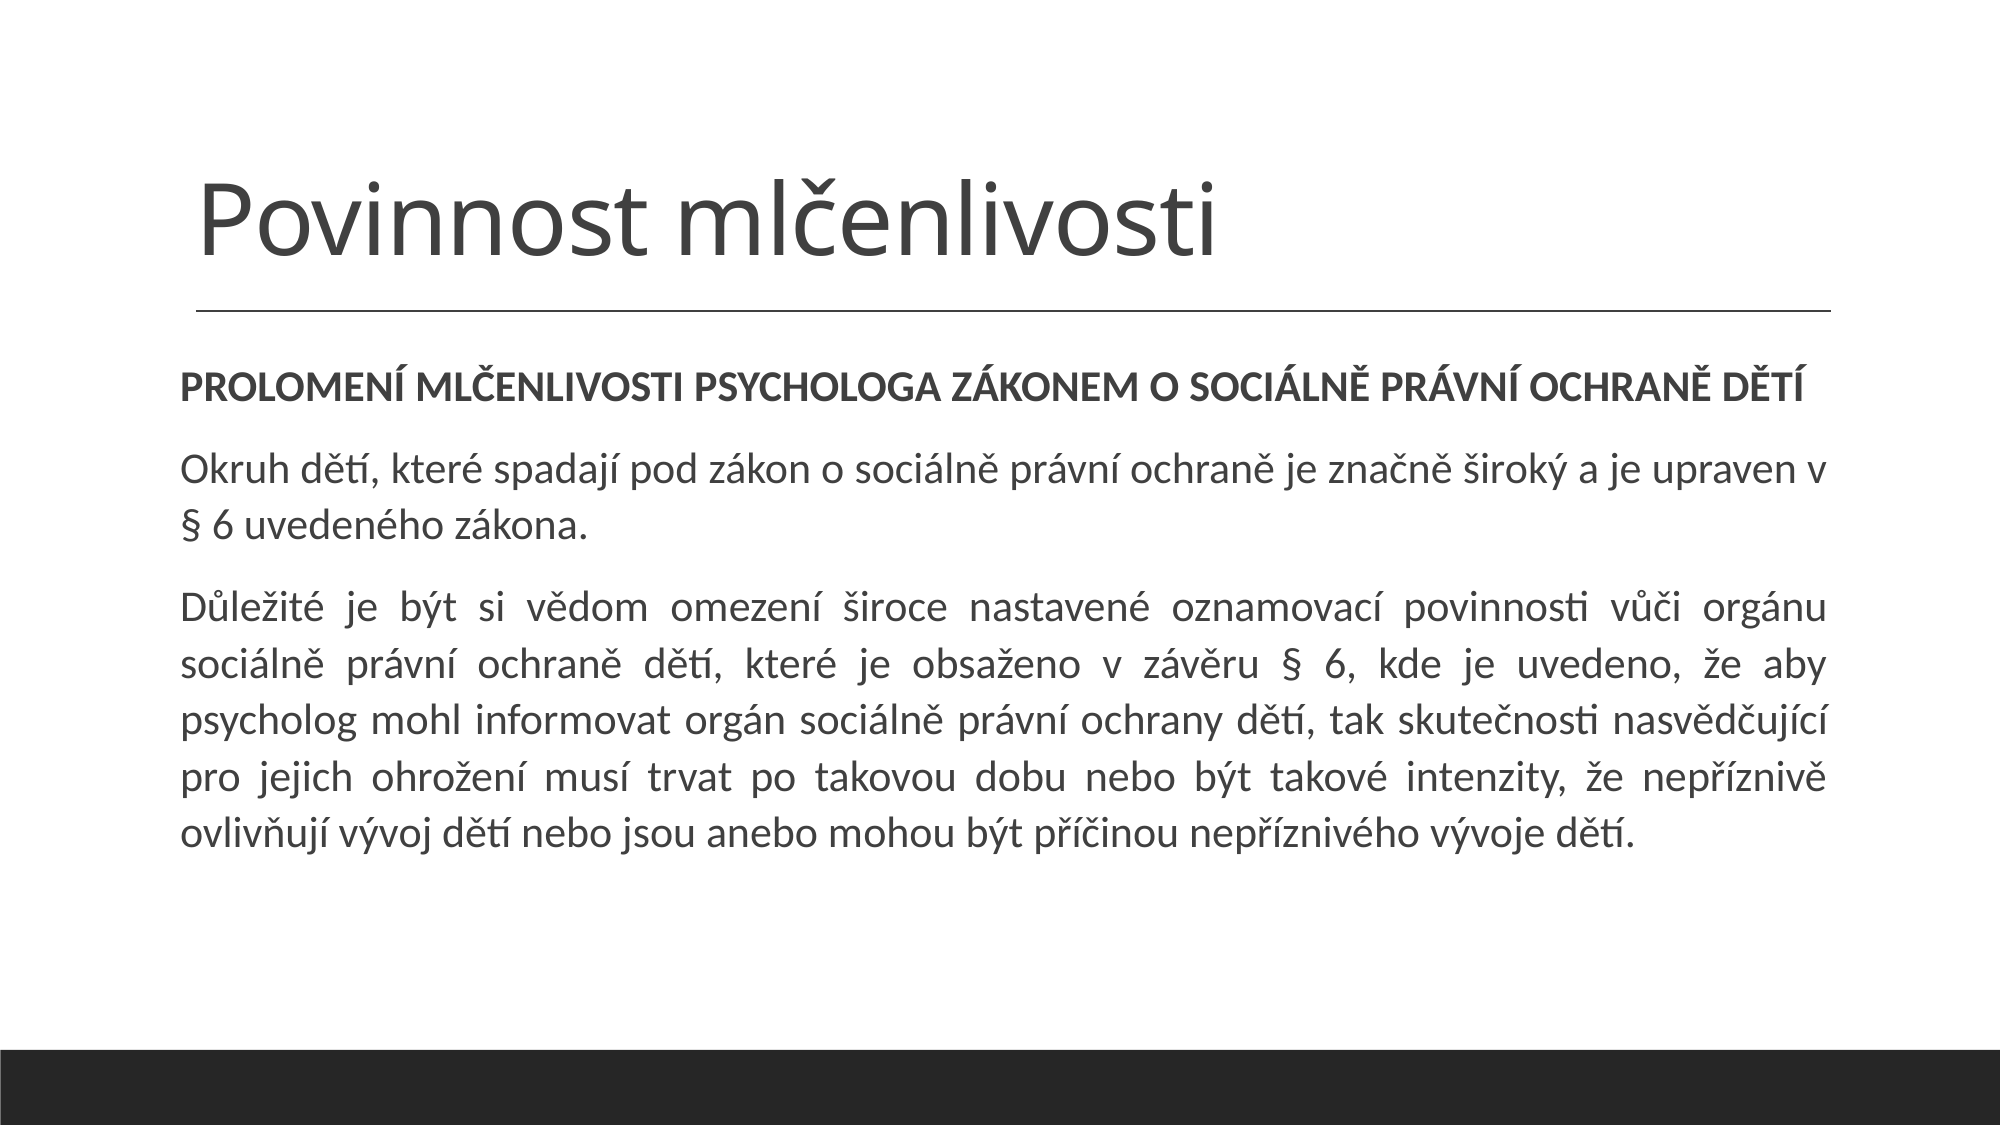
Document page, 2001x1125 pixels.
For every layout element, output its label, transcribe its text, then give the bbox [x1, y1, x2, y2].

list Prolomení mlčenlivosti psychologa zákonem o sociálně právní ochraně dětí Okruh dětí, které spadají pod zákon o sociálně právní ochraně je značně široký a je upraven v § 6 uvedeného zákona. Důležité je být si vědom omezení široce nastavené oznamovací povinnosti vůči orgánu sociálně právní ochraně dětí, které je obsaženo v závěru § 6, kde je uvedeno, že aby psycholog mohl informovat orgán sociálně právní ochrany dětí, tak skutečnosti nasvědčující pro jejich ohrožení musí trvat po takovou dobu nebo být takové intenzity, že nepříznivě ovlivňují vývoj dětí nebo jsou anebo mohou být příčinou nepříznivého vývoje dětí. [180, 345, 1830, 963]
title Povinnost mlčenlivosti [180, 47, 1830, 285]
